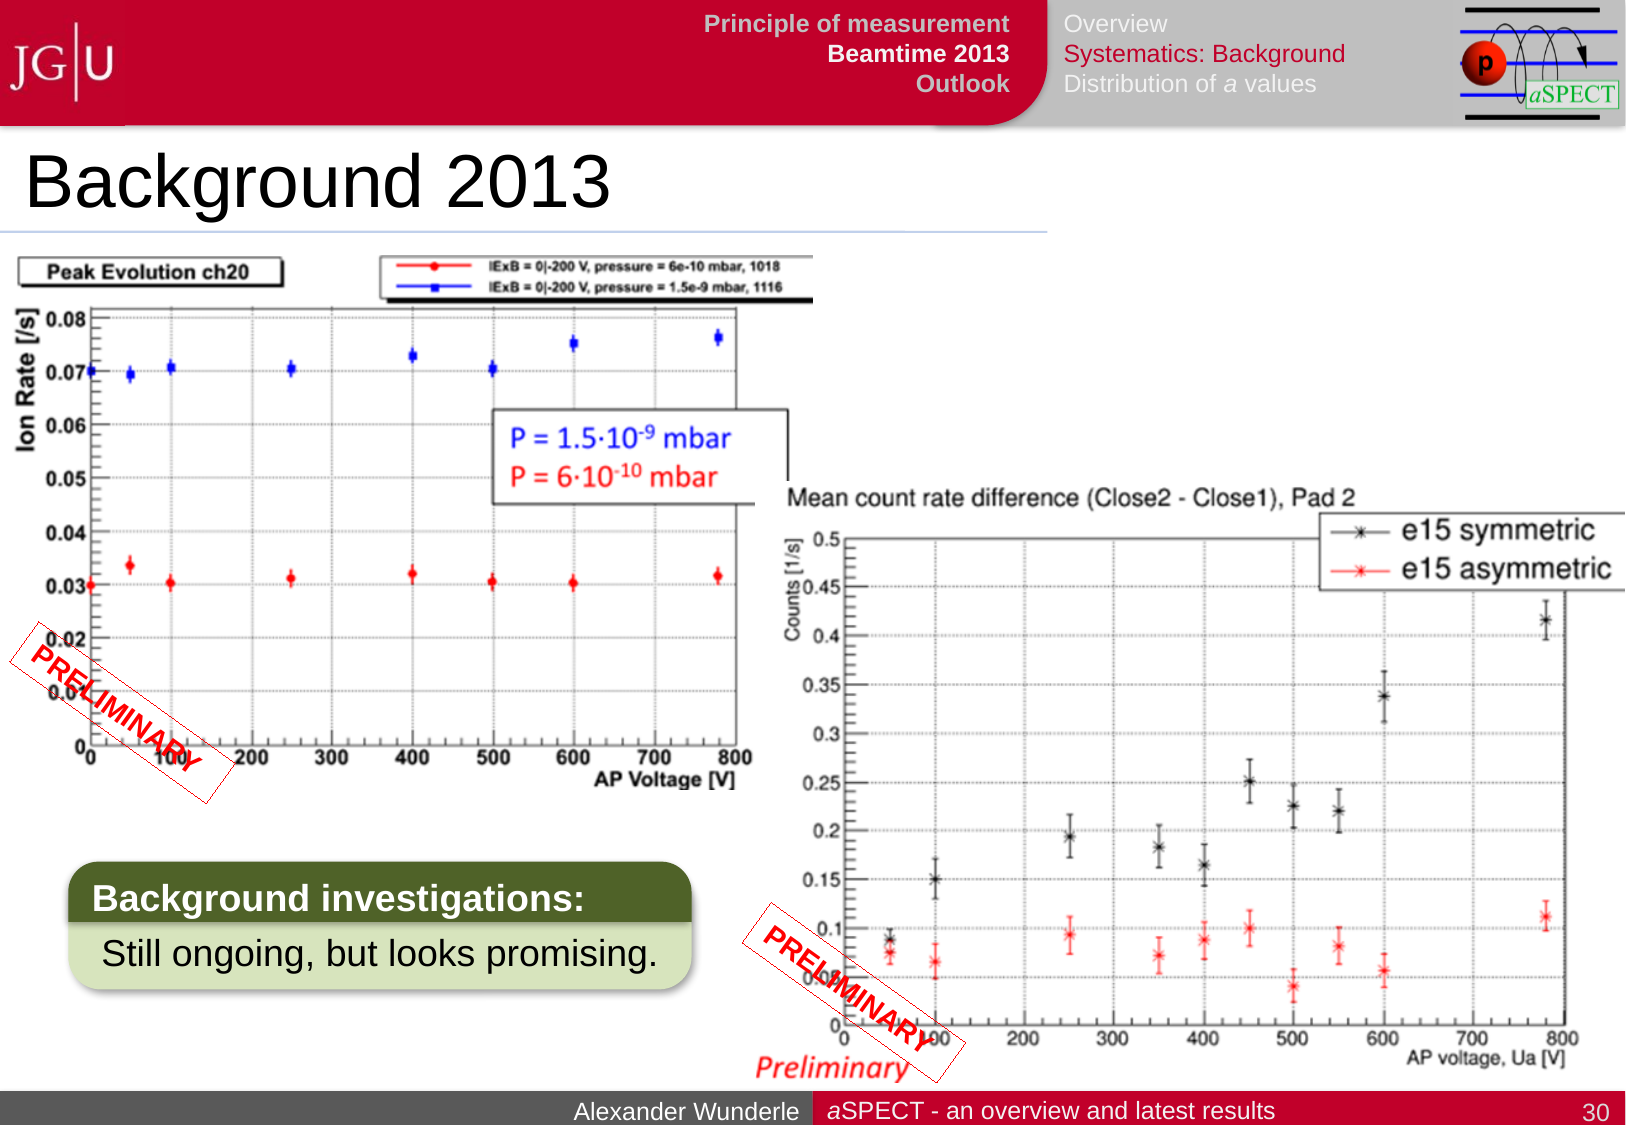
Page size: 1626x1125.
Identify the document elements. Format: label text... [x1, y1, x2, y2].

text_box Principle of measurement Beamtime 2013 Outlook [304, 0, 1026, 105]
picture [0, 0, 125, 126]
picture [11, 255, 1625, 1083]
list Background 2013 [9, 125, 1616, 232]
text_box Overview Systematics: Background Distribution of a values [1048, 0, 1463, 105]
text_box [78, 982, 681, 991]
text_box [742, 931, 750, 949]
text_box Still ongoing, but looks promising. [68, 921, 692, 982]
text_box Background investigations: [67, 860, 693, 923]
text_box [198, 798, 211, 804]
picture [1452, 0, 1625, 126]
slide_number 30 [1245, 1091, 1625, 1125]
